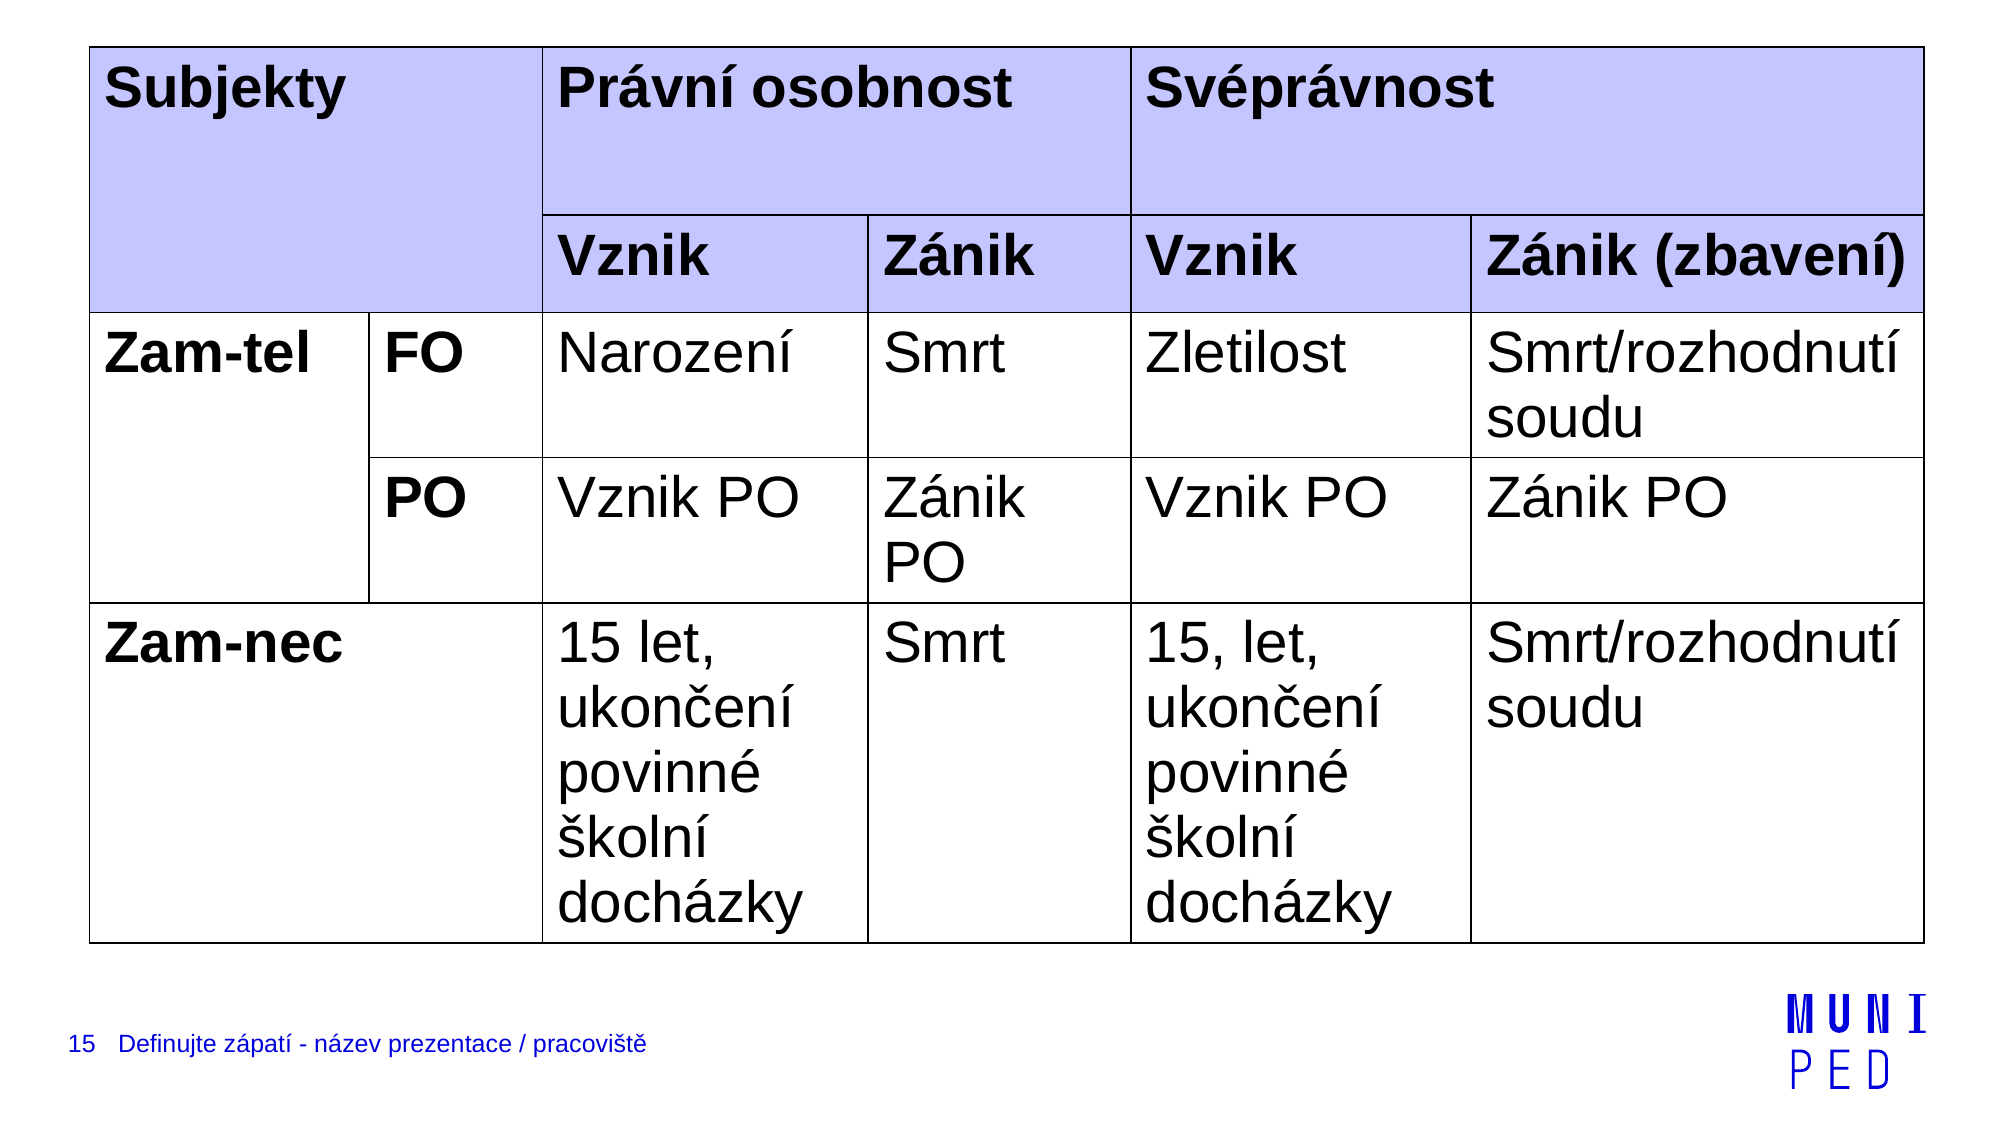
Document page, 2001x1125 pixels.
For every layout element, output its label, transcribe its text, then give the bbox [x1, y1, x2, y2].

table_header Subjekty [90, 48, 542, 312]
slide_number 15 [67, 1021, 110, 1063]
table_cell Zánik [869, 216, 1130, 312]
table_cell PO [370, 458, 542, 602]
table_cell Zam-nec [90, 604, 542, 942]
table_cell Zam-tel [90, 313, 368, 602]
table_cell Vznik [1132, 216, 1470, 312]
table_cell Smrt [869, 313, 1130, 457]
table_cell Zánik (zbavení) [1472, 216, 1923, 312]
table_cell Zánik PO [869, 458, 1130, 602]
table_header Právní osobnost [543, 48, 1130, 214]
table_header Svéprávnost [1132, 48, 1923, 214]
table_cell Zánik PO [1472, 458, 1923, 602]
table_cell Vznik PO [543, 458, 867, 602]
table_cell 15 let, ukončení povinné školní docházky [543, 604, 867, 942]
table_cell FO [370, 313, 542, 457]
table_cell Vznik [543, 216, 867, 312]
table_cell Vznik PO [1132, 458, 1470, 602]
table_cell 15, let, ukončení povinné školní docházky [1132, 604, 1470, 942]
table_cell Narození [543, 313, 867, 457]
table_cell Zletilost [1132, 313, 1470, 457]
footer Definujte zápatí - název prezentace / pracoviště [118, 1021, 1418, 1063]
table_cell Smrt/rozhodnutí soudu [1472, 604, 1923, 942]
table_cell Smrt [869, 604, 1130, 942]
table_cell Smrt/rozhodnutí soudu [1472, 313, 1923, 457]
